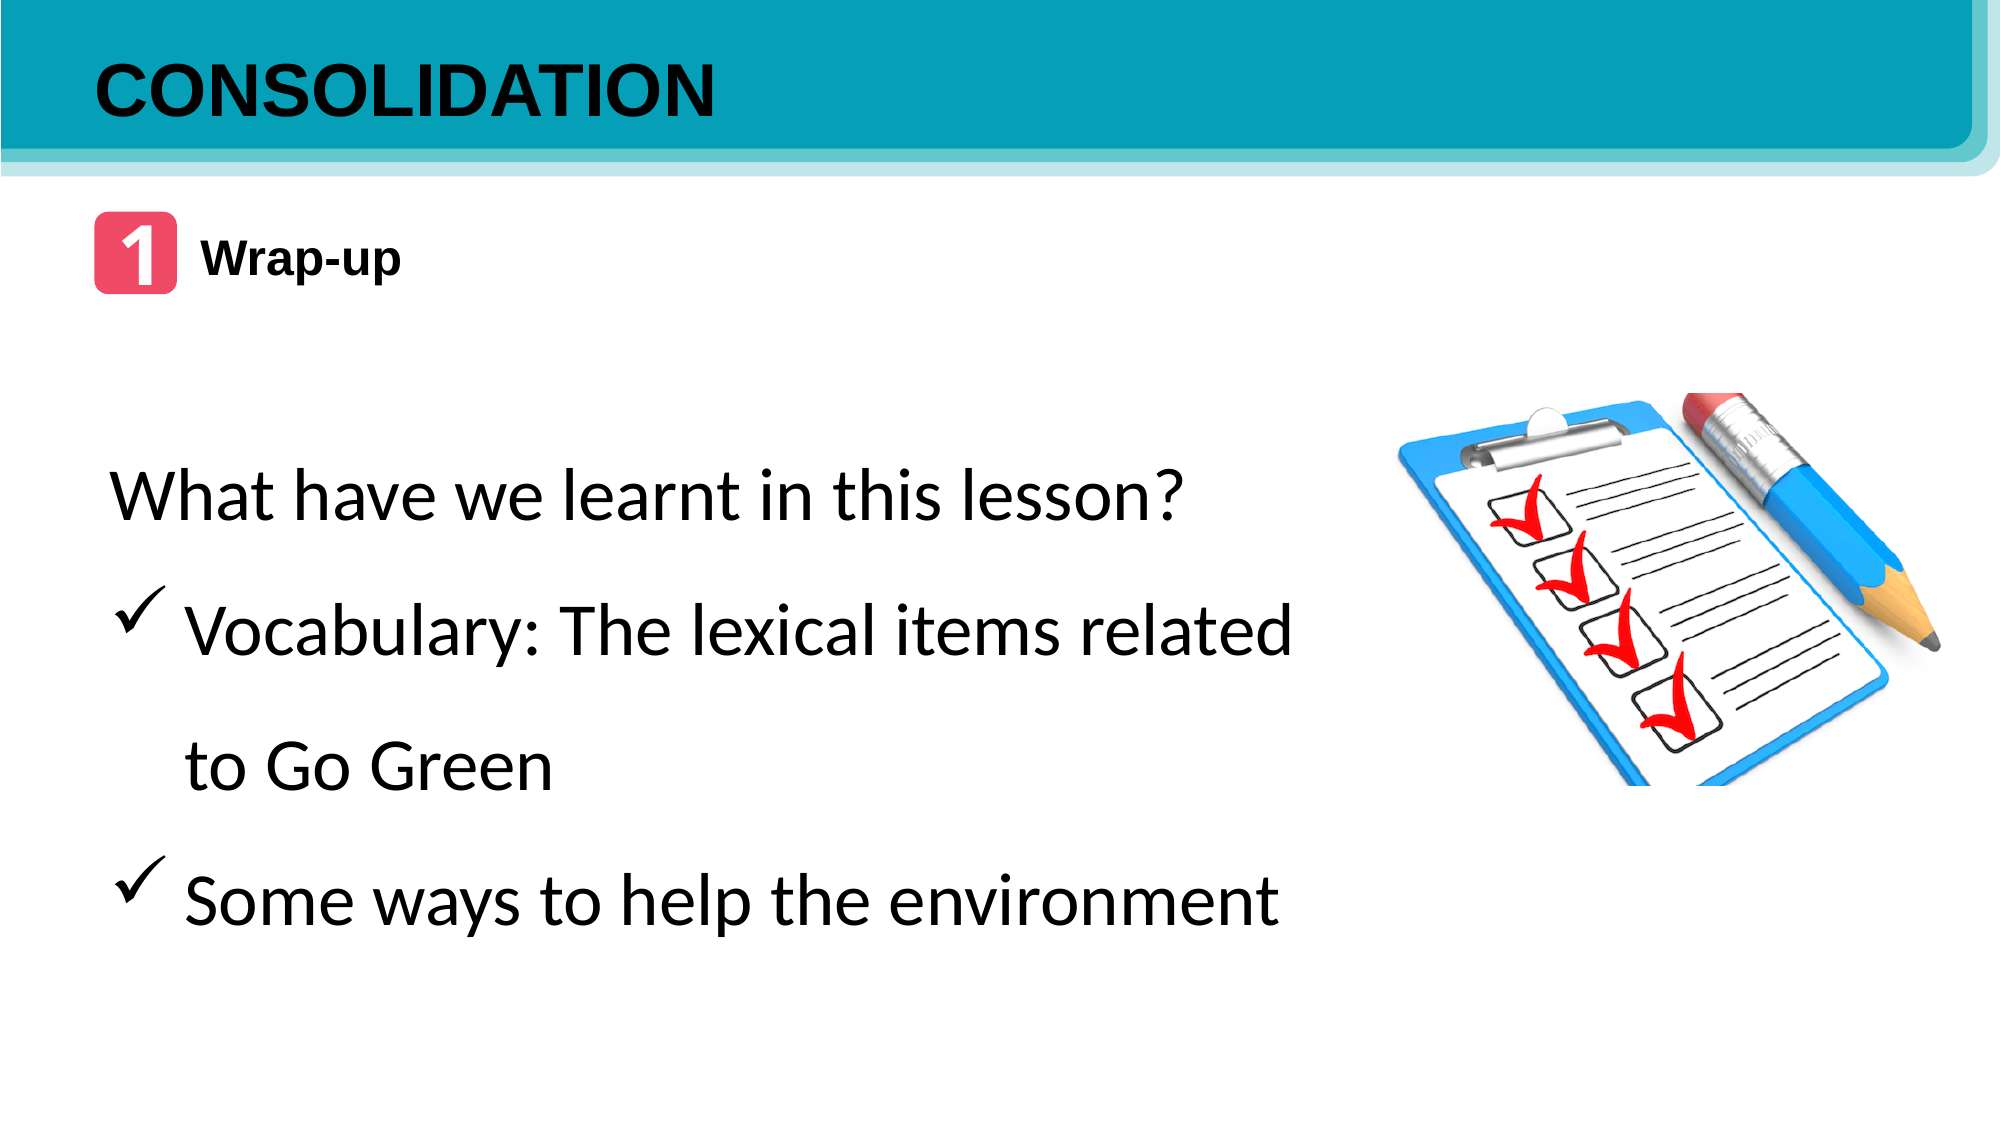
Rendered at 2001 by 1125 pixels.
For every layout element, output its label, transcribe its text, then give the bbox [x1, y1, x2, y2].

text_box [169, 212, 178, 294]
text_box [93, 211, 103, 295]
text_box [1, 0, 2000, 177]
text_box 1 [103, 194, 169, 310]
text_box Wrap-up [185, 218, 1960, 294]
text_box What have we learnt in this lesson? Vocabulary: The lexical items related to Go Green Some ways to help the environment [94, 393, 1322, 949]
picture [1375, 393, 1960, 786]
